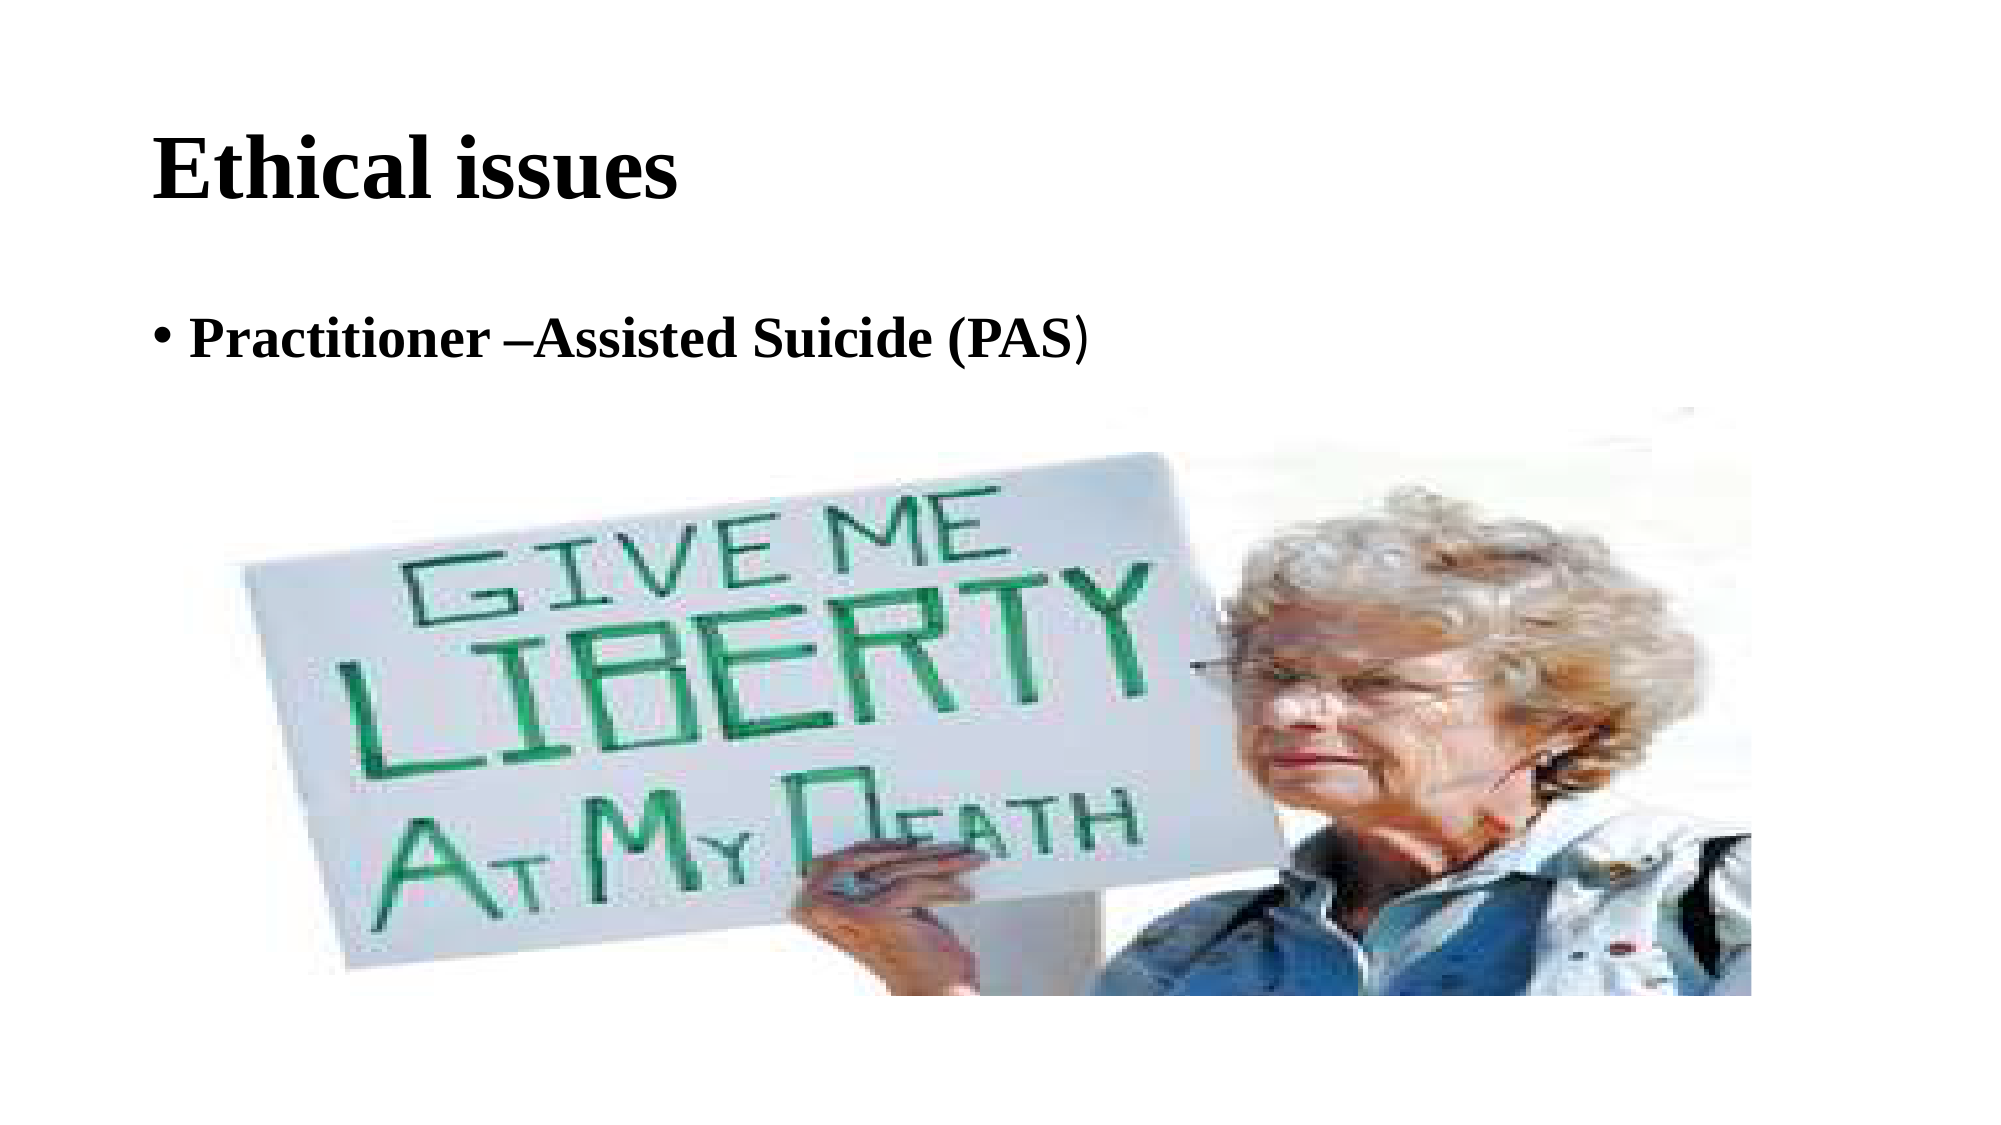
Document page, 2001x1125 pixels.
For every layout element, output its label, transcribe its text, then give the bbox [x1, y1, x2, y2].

picture [183, 407, 1752, 995]
title Ethical issues [137, 59, 1863, 278]
list Practitioner –Assisted Suicide (PAS) [137, 299, 1863, 1014]
